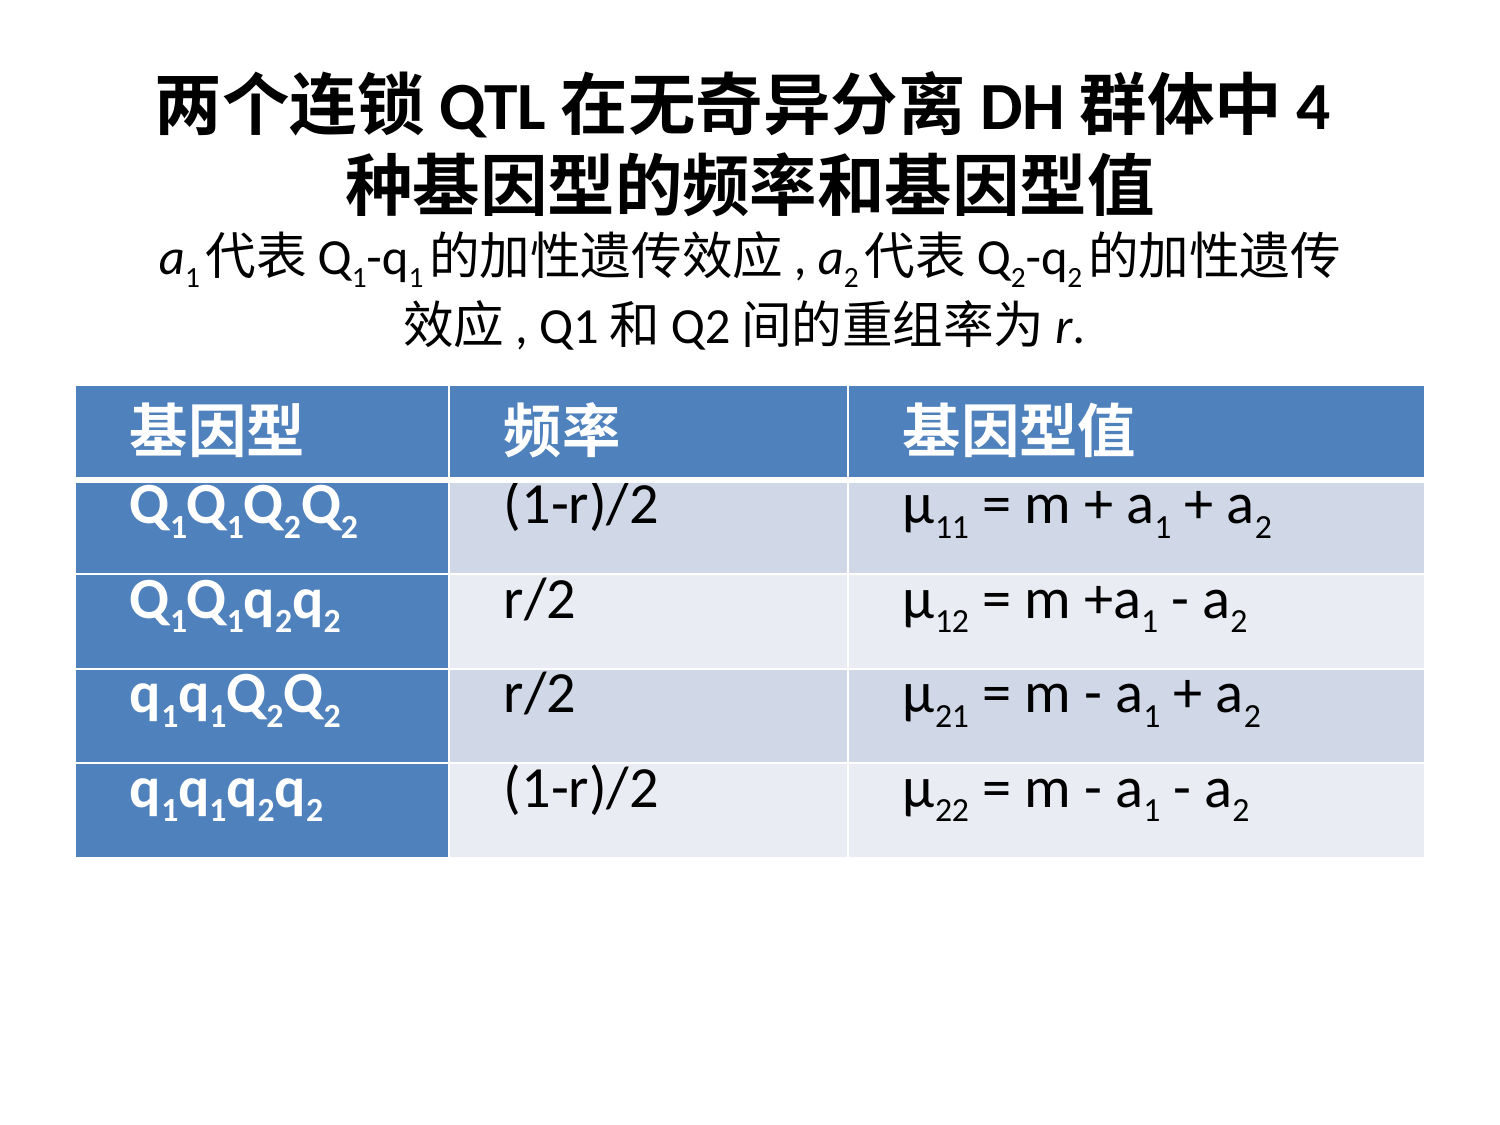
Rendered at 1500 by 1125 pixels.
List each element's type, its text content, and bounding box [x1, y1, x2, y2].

title 两个连锁QTL在无奇异分离DH群体中4种基因型的频率和基因型值 a1代表Q1-q1的加性遗传效应, a2代表Q2-q2的加性遗传效应, Q1和Q2间的重组率为r. [135, 54, 1365, 362]
table_cell μ11 = m + a1 + a2 [849, 483, 1424, 573]
table_cell Q1Q1Q2Q2 [76, 483, 448, 573]
table_cell q1q1Q2Q2 [76, 670, 448, 762]
table_cell (1-r)/2 [450, 483, 847, 573]
table_cell (1-r)/2 [450, 764, 847, 857]
table_cell r/2 [450, 575, 847, 668]
table_cell μ22 = m - a1 - a2 [849, 764, 1424, 857]
table_header 基因型值 [849, 386, 1424, 477]
table_cell q1q1q2q2 [76, 764, 448, 857]
table_header 频率 [450, 386, 847, 477]
table_cell μ21 = m - a1 + a2 [849, 670, 1424, 762]
table_cell μ12 = m +a1 - a2 [849, 575, 1424, 668]
table_cell r/2 [450, 670, 847, 762]
table_header 基因型 [76, 386, 448, 477]
table_cell Q1Q1q2q2 [76, 575, 448, 668]
